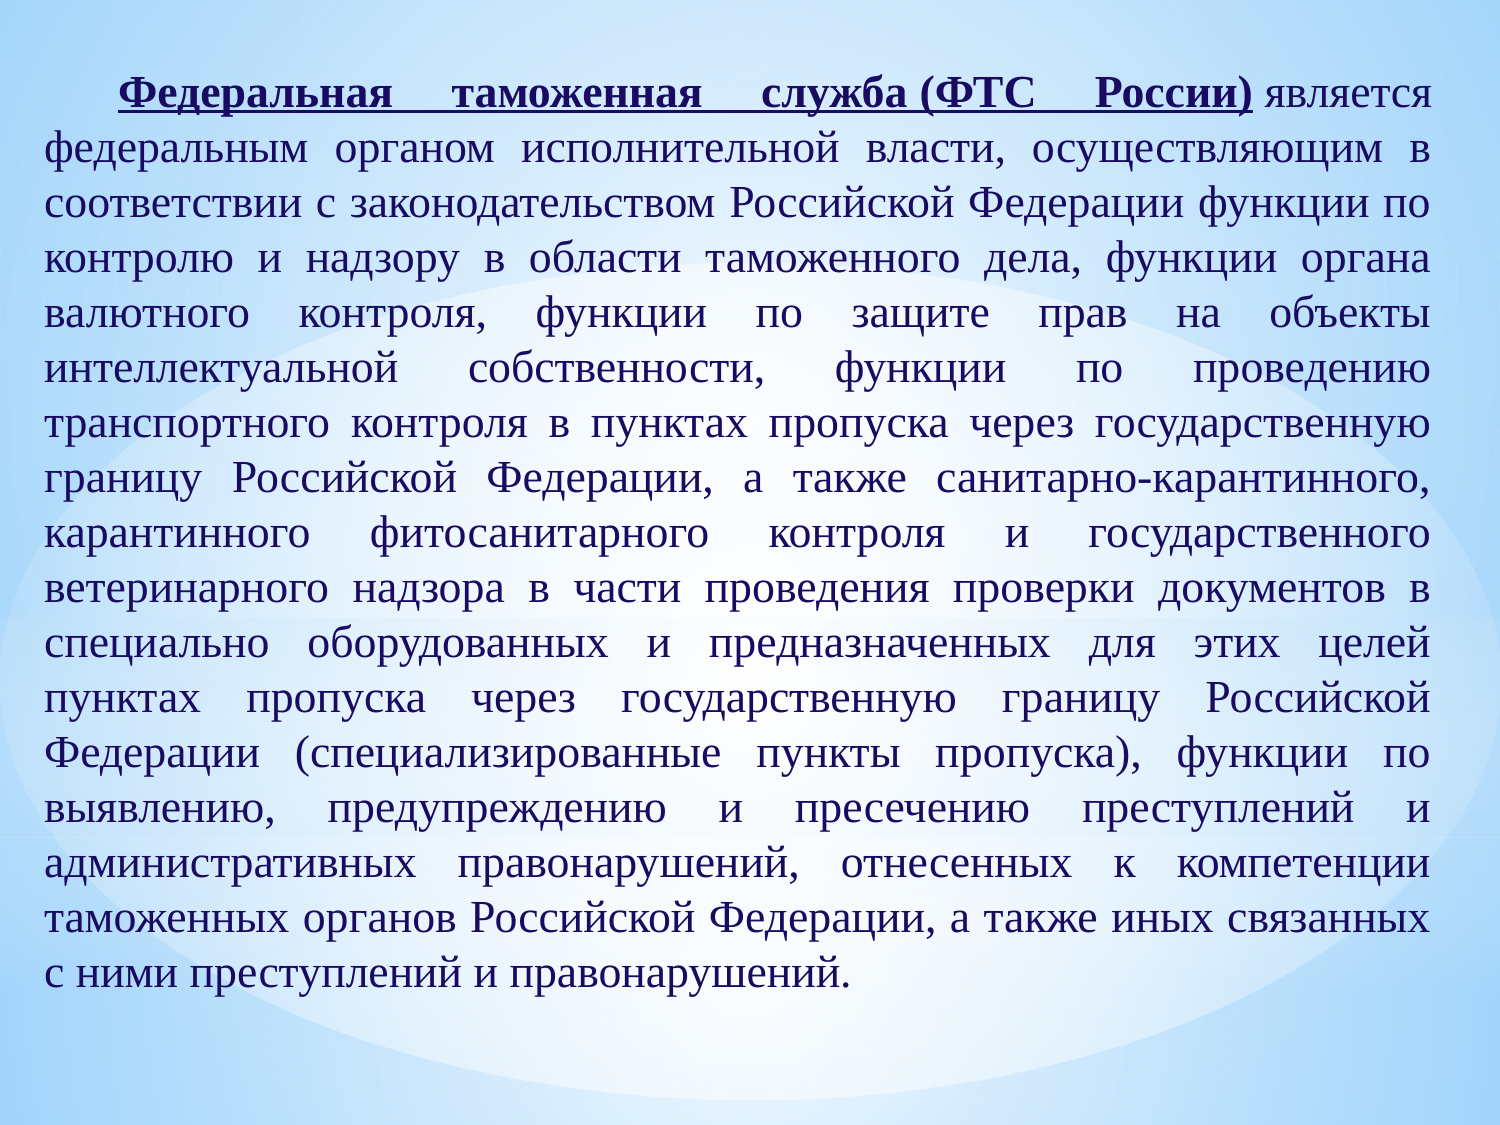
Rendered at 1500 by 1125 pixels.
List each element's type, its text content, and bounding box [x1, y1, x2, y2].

text_box Федеральная таможенная служба (ФТС России) является федеральным органом исполнительной власти, осуществляющим в соответствии с законодательством Российской Федерации функции по контролю и надзору в области таможенного дела, функции органа валютного контроля, функции по защите прав на объекты интеллектуальной собственности, функции по проведению транспортного контроля в пунктах пропуска через государственную границу Российской Федерации, а также санитарно-карантинного, карантинного фитосанитарного контроля и государственного ветеринарного надзора в части проведения проверки документов в специально оборудованных и предназначенных для этих целей пунктах пропуска через государственную границу Российской Федерации (специализированные пункты пропуска), функции по выявлению, предупреждению и пресечению преступлений и административных правонарушений, отнесенных к компетенции таможенных органов Российской Федерации, а также иных связанных с ними преступлений и правонарушений. [29, 54, 1447, 1004]
